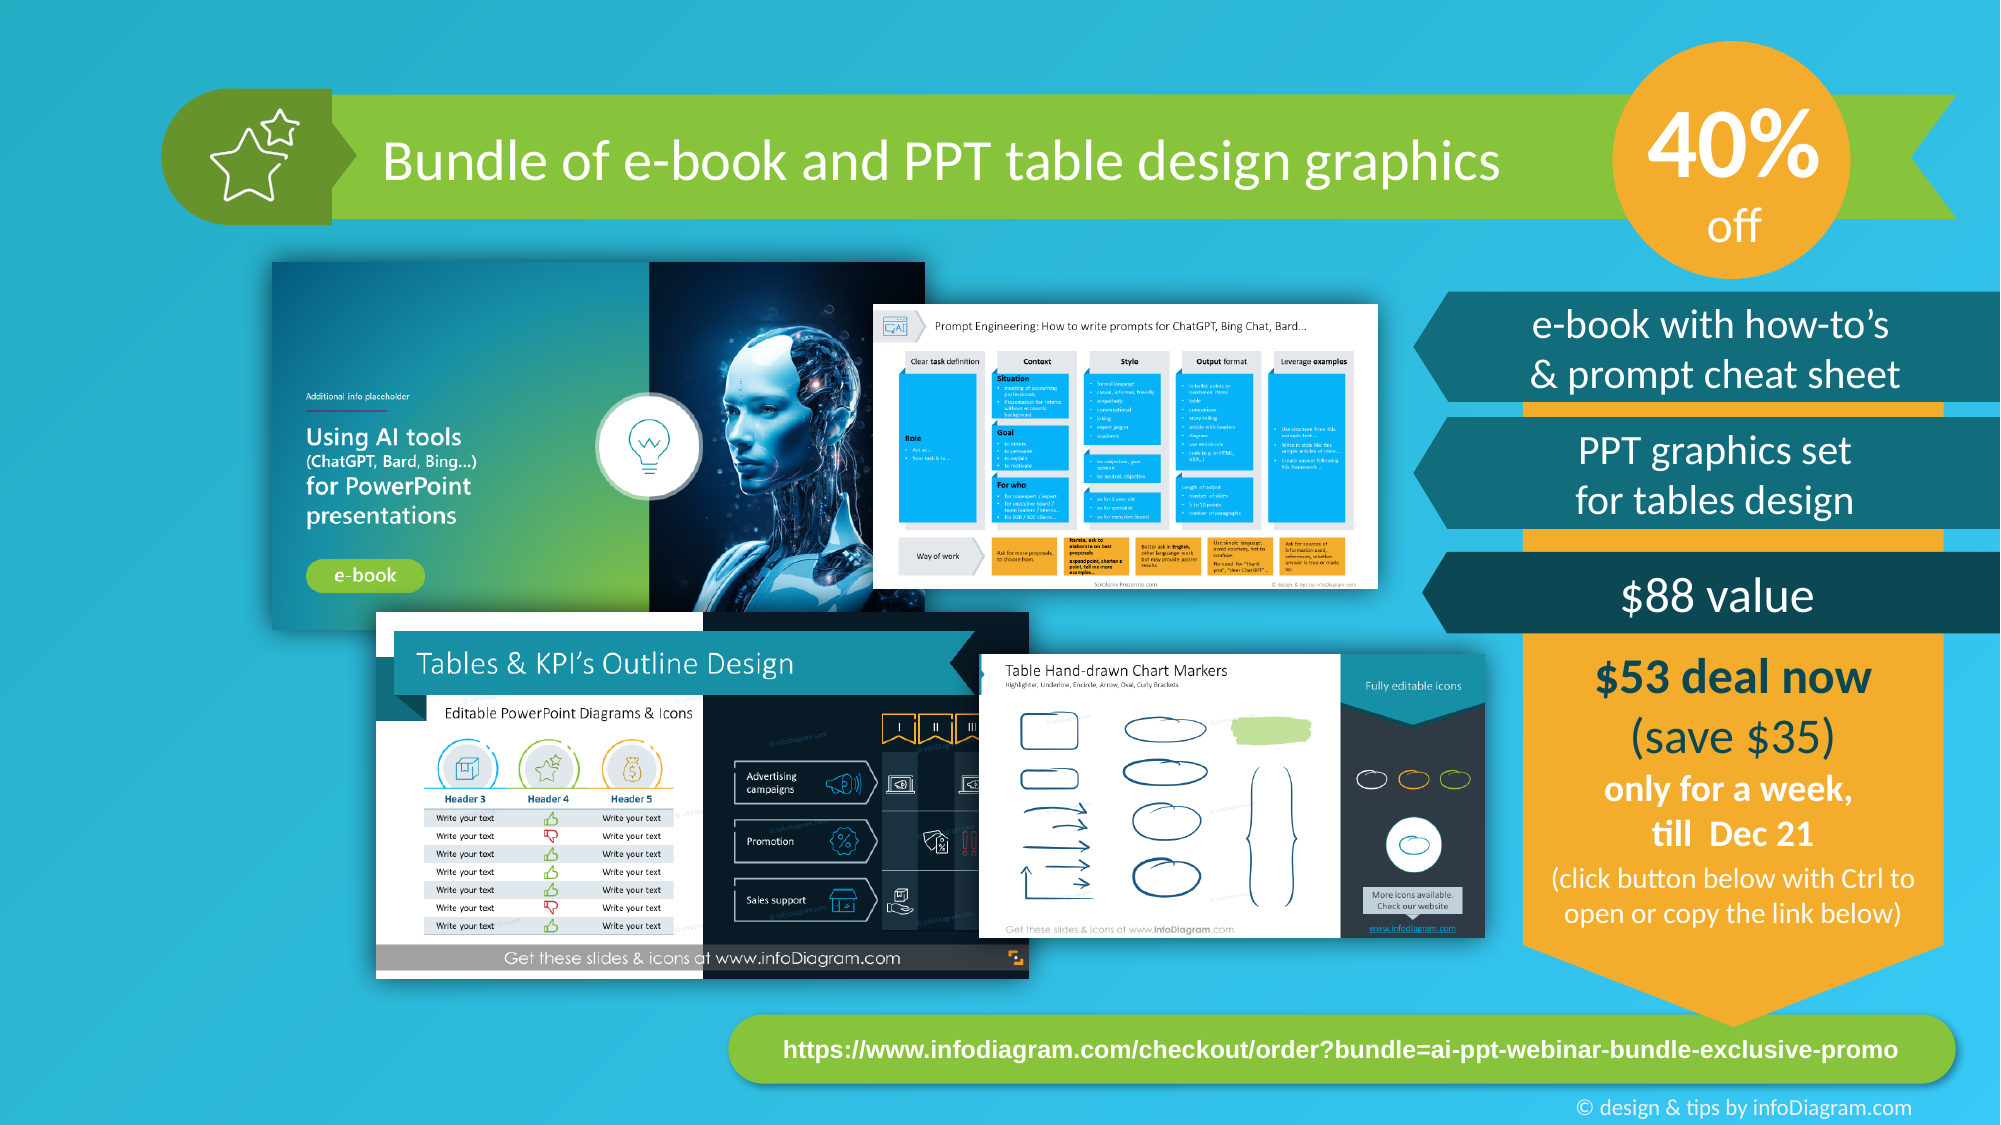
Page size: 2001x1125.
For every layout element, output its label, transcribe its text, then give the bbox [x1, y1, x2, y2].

text_box https://www.infodiagram.com/checkout/order?bundle=ai-ppt-webinar-bundle-exclusive-promo [728, 1014, 1956, 1084]
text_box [1413, 291, 2000, 634]
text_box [272, 279, 1378, 630]
text_box $53 deal now (save $35) only for a week, till Dec 21 (click button below with Ctrl to open or copy the link below) [1522, 634, 1944, 1028]
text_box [161, 41, 1957, 279]
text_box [376, 612, 1485, 980]
